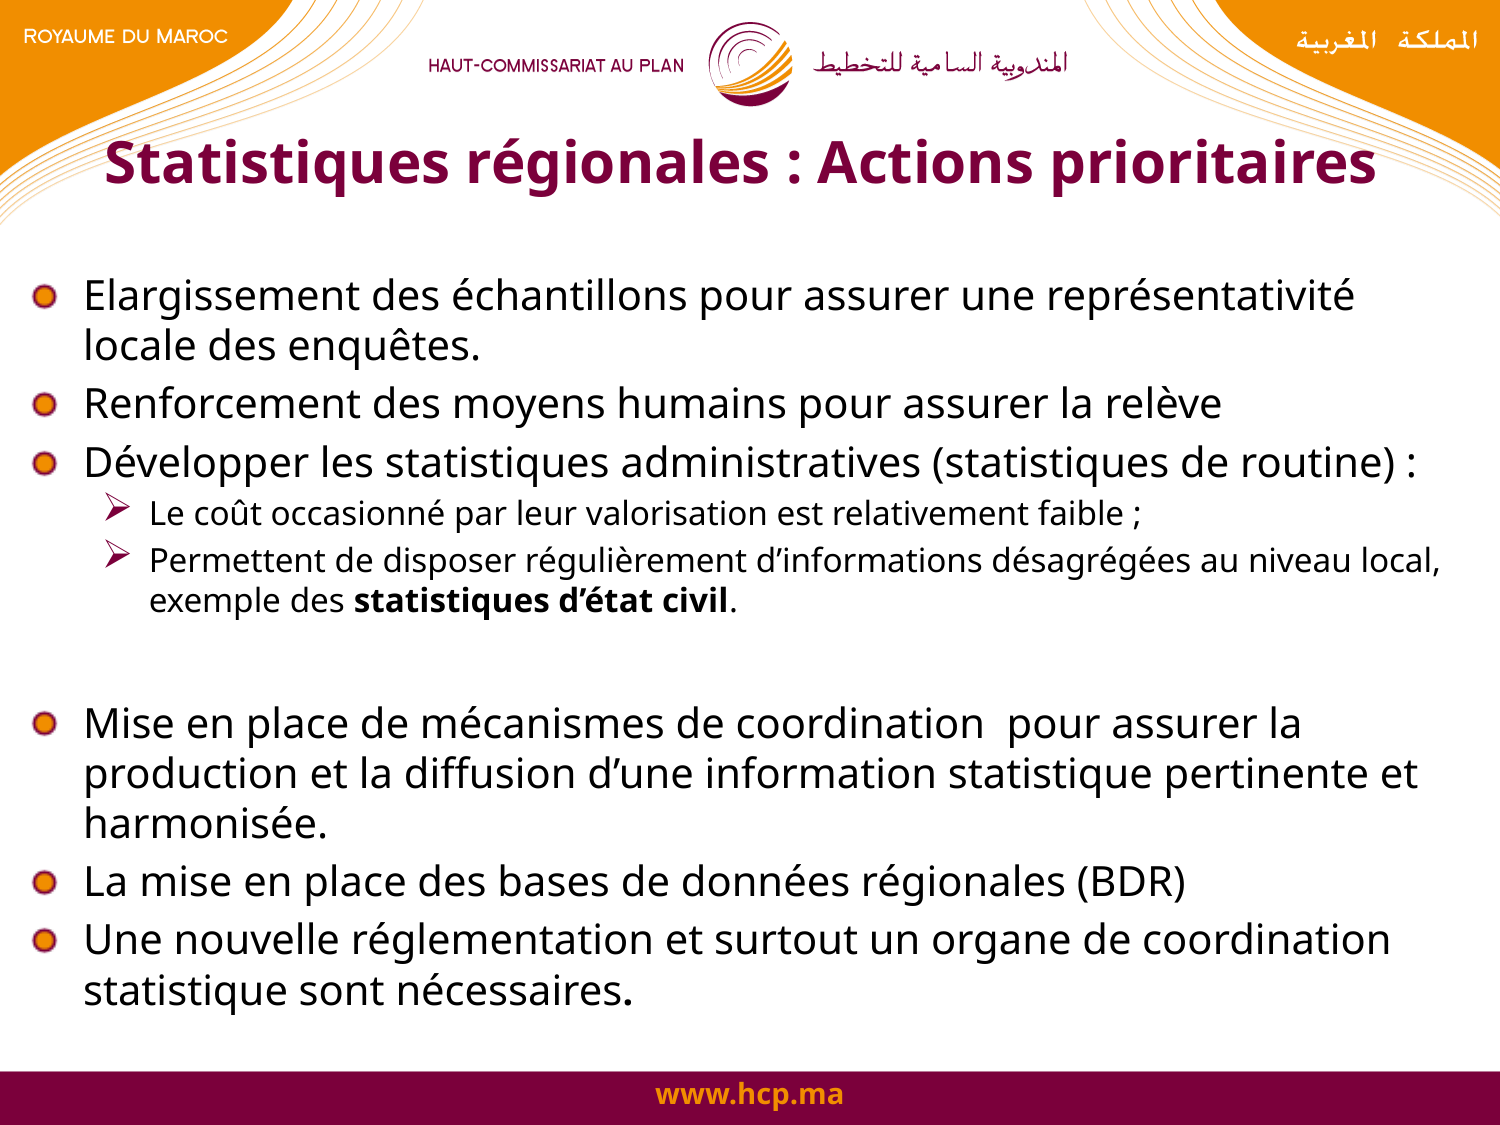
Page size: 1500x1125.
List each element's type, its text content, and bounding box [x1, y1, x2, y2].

list Elargissement des échantillons pour assurer une représentativité locale des enquêtes. Renforcement des moyens humains pour assurer la relève Développer les statistiques administratives (statistiques de routine) : Le coût occasionné par leur valorisation est relativement faible ; Permettent de disposer régulièrement d’informations désagrégées au niveau local, exemple des statistiques d’état civil. Mise en place de mécanismes de coordination pour assurer la production et la diffusion d’une information statistique pertinente et harmonisée. La mise en place des bases de données régionales (BDR) Une nouvelle réglementation et surtout un organe de coordination statistique sont nécessaires. [11, 261, 1495, 1012]
picture [0, 0, 1500, 1125]
title Statistiques régionales : Actions prioritaires [0, 125, 1483, 196]
